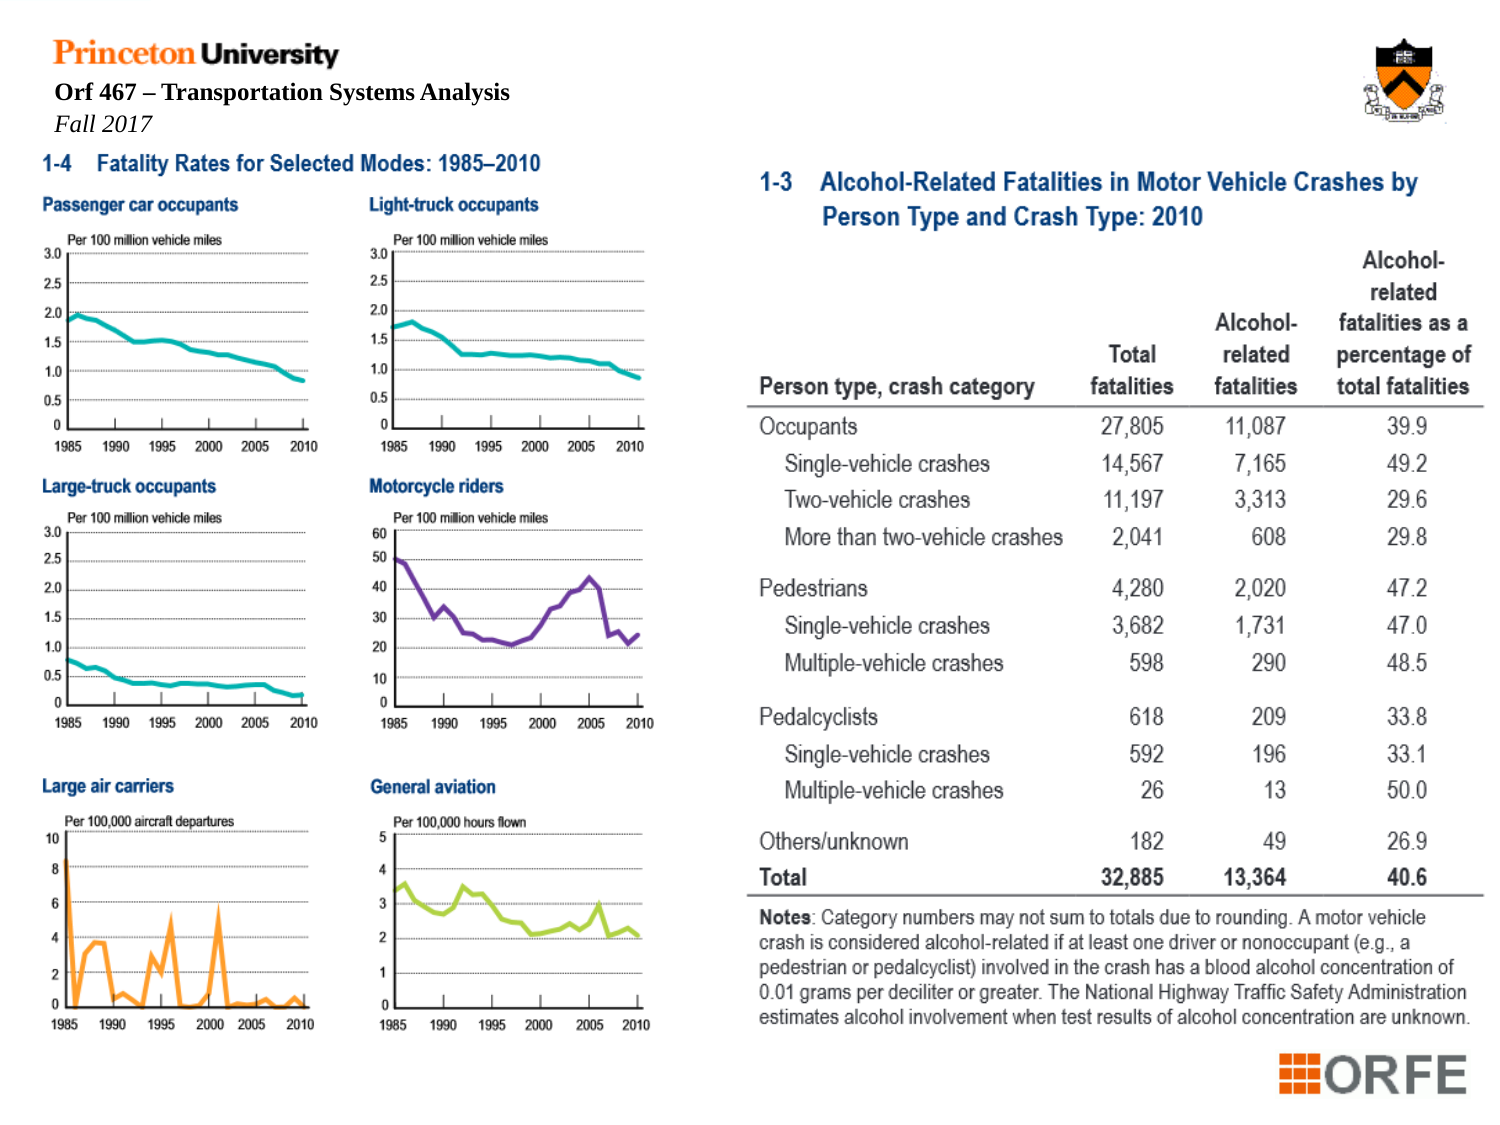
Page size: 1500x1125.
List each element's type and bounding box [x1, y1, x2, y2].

picture [1275, 1049, 1471, 1099]
picture [37, 147, 661, 1043]
picture [1362, 37, 1450, 124]
picture [50, 37, 343, 72]
picture [746, 162, 1500, 1038]
